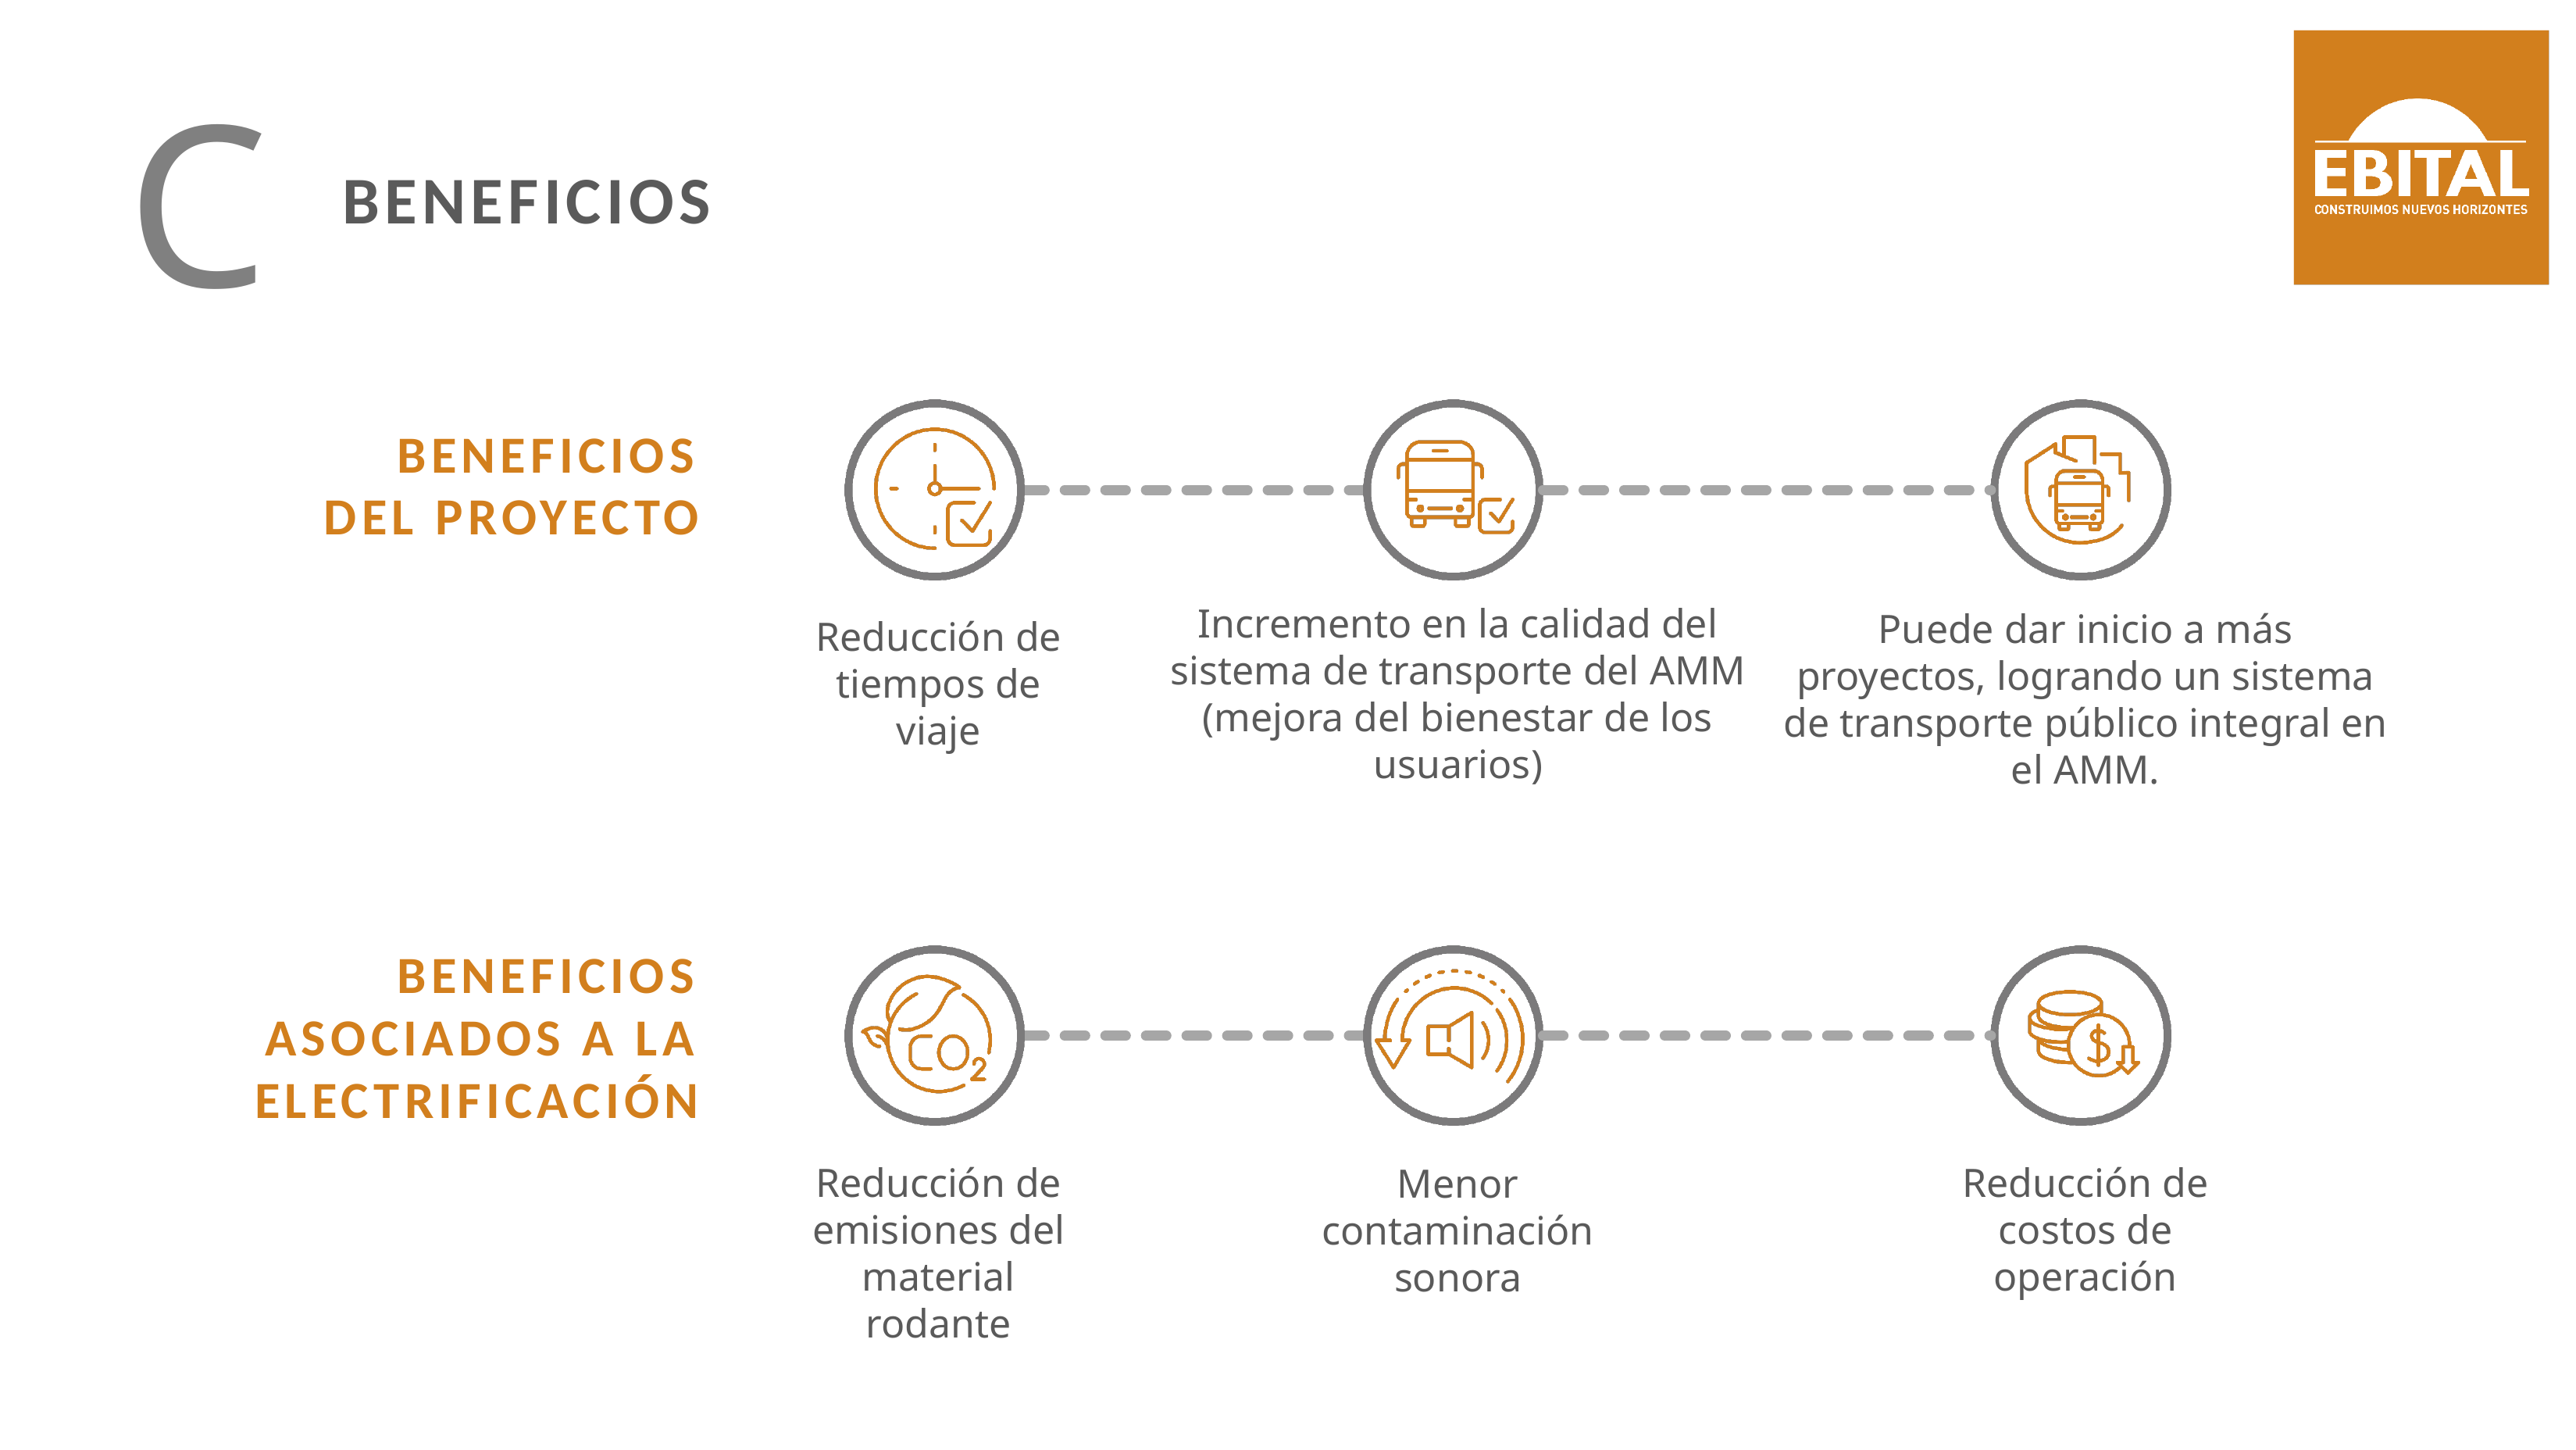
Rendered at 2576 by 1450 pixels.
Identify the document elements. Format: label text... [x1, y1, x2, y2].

picture [2293, 29, 2550, 286]
text_box BENEFICIOS DEL PROYECTO [291, 420, 701, 546]
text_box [1028, 489, 1358, 492]
picture [1990, 399, 2171, 580]
picture [844, 399, 1025, 580]
text_box BENEFICIOS [341, 159, 1732, 238]
picture [844, 945, 1025, 1127]
text_box Menor contaminación sonora [1276, 1159, 1630, 1300]
picture [1363, 399, 1543, 580]
text_box Reducción de emisiones del material rodante [783, 1158, 1085, 1346]
text_box Reducción de costos de operación [1926, 1158, 2235, 1299]
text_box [1543, 1035, 1992, 1038]
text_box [1543, 489, 1992, 492]
picture [1990, 945, 2171, 1127]
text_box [1028, 1035, 1358, 1038]
text_box Puede dar inicio a más proyectos, logrando un sistema de transporte público integral en el AMM. [1773, 604, 2389, 792]
text_box Incremento en la calidad del sistema de transporte del AMM (mejora del bienestar de los usuarios) [1160, 598, 1746, 787]
text_box Reducción de tiempos de viaje [783, 612, 1085, 753]
picture [1363, 945, 1543, 1127]
text_box C [114, 56, 281, 338]
text_box BENEFICIOS ASOCIADOS A LA ELECTRIFICACIÓN [210, 941, 701, 1129]
